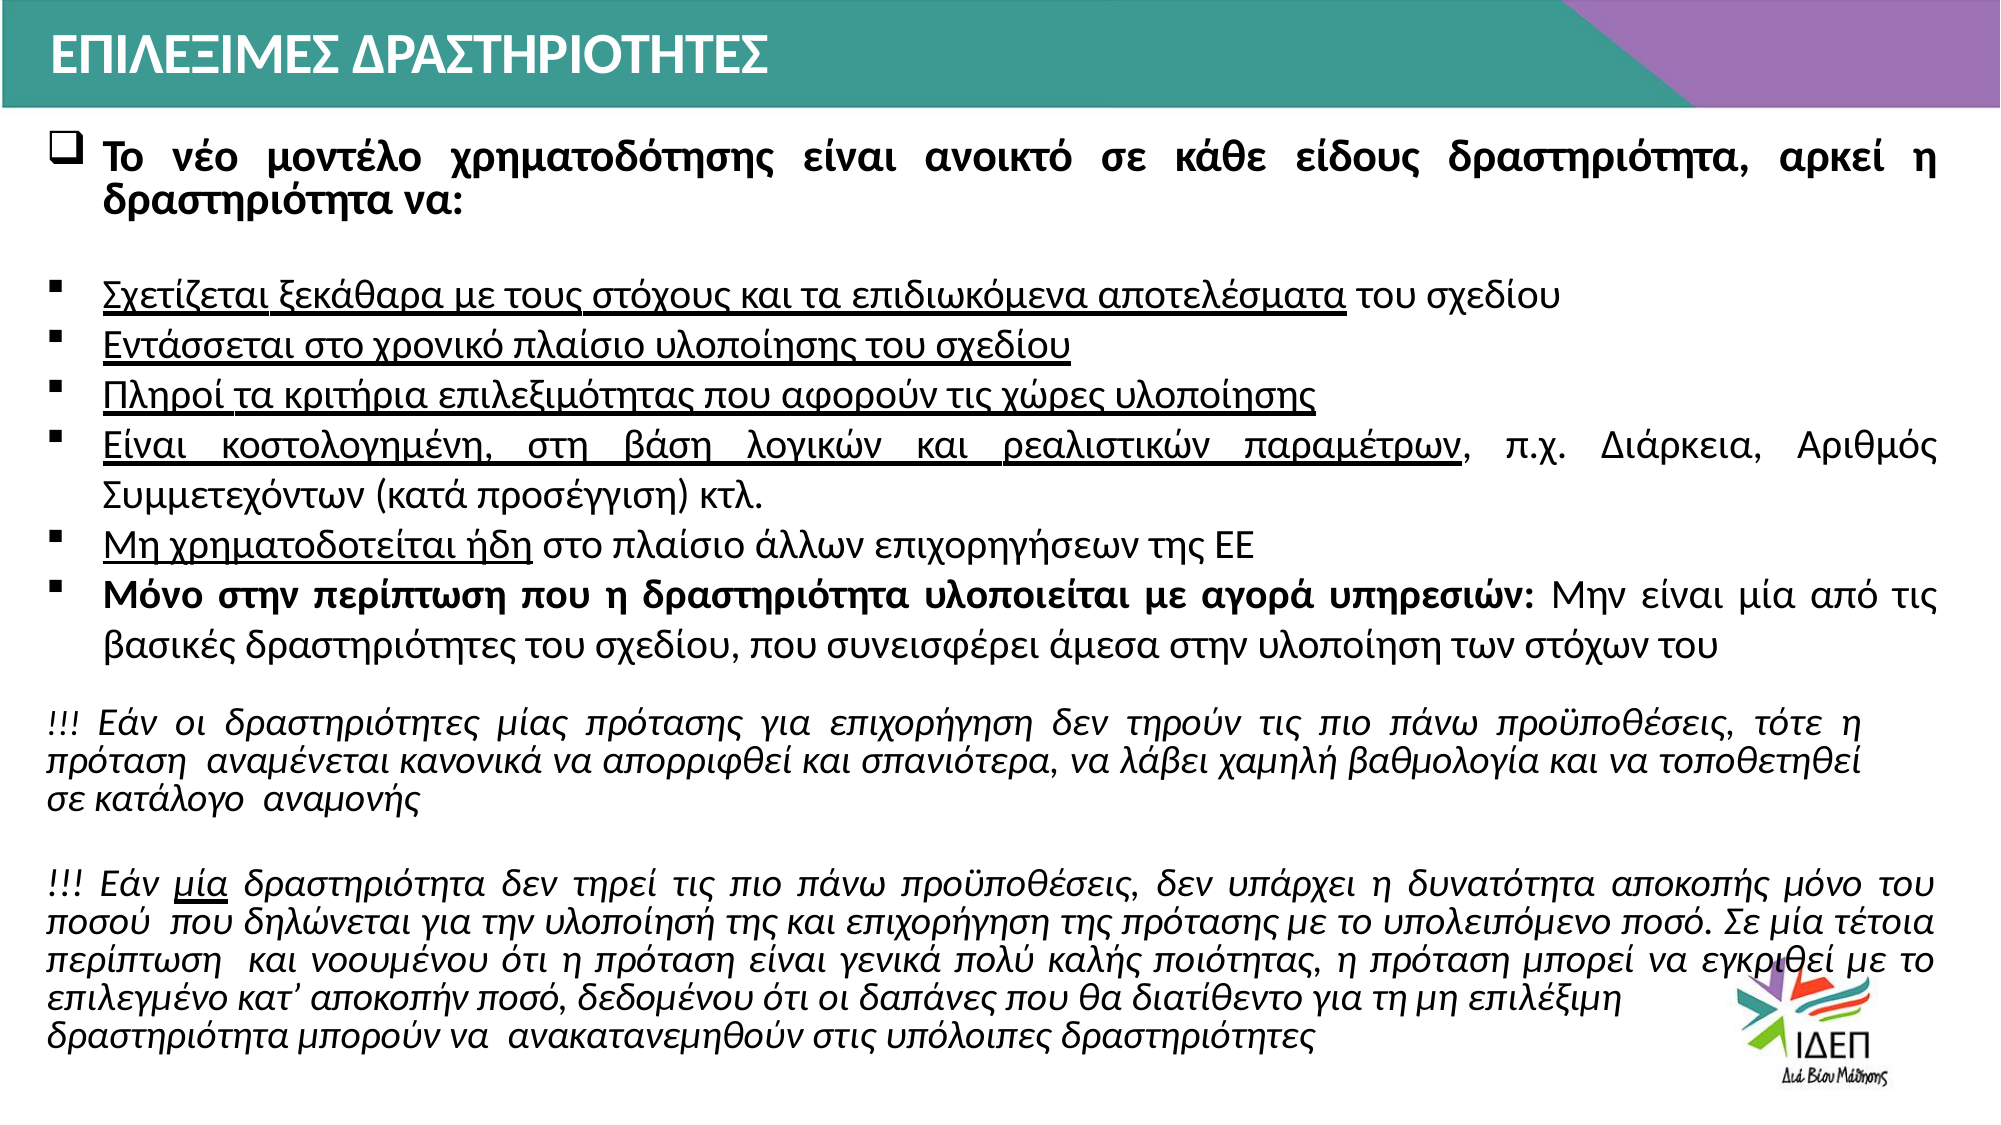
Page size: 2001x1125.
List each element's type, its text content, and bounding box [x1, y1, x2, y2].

picture [0, 0, 2000, 1125]
title ΕΠΙΛΕΞΙΜΕΣ ΔΡΑΣΤΗΡΙΟΤΗΤΕΣ [48, 13, 1453, 87]
text_box Το νέο μοντέλο χρηματοδότησης είναι ανοικτό σε κάθε είδους δραστηριότητα, αρκεί η δραστηριότητα να: Σχετίζεται ξεκάθαρα με τους στόχους και τα επιδιωκόμενα αποτελέσματα του σχεδίου Εντάσσεται στο χρονικό πλαίσιο υλοποίησης του σχεδίου Πληροί τα κριτήρια επιλεξιμότητας που αφορούν τις χώρες υλοποίησης Είναι κοστολογημένη, στη βάση λογικών και ρεαλιστικών παραμέτρων, π.χ. Διάρκεια, Αριθμός Συμμετεχόντων (κατά προσέγγιση) κτλ. Μη χρηματοδοτείται ήδη στο πλαίσιο άλλων επιχορηγήσεων της ΕΕ Μόνο στην περίπτωση που η δραστηριότητα υλοποιείται με αγορά υπηρεσιών: Μην είναι μία από τις βασικές δραστηριότητες του σχεδίου, που συνεισφέρει άμεσα στην υλοποίηση των στόχων του !!! Εάν οι δραστηριότητες μίας πρότασης για επιχορήγηση δεν τηρούν τις πιο πάνω προϋποθέσεις, τότε η πρόταση αναμένεται κανονικά να απορριφθεί και σπανιότερα, να λάβει χαμηλή βαθμολογία και να τοποθετηθεί σε κατάλογο αναμονής !!! Εάν μία δραστηριότητα δεν τηρεί τις πιο πάνω προϋποθέσεις, δεν υπάρχει η δυνατότητα αποκοπής μόνο του ποσού που δηλώνεται για την υλοποίησή της και επιχορήγηση της πρότασης με το υπολειπόμενο ποσό. Σε μία τέτοια περίπτωση και νοουμένου ότι η πρόταση είναι γενικά πολύ καλής ποιότητας, η πρόταση μπορεί να εγκριθεί με το επιλεγμένο κατ’ αποκοπήν ποσό, δεδομένου ότι οι δαπάνες που θα διατίθεντο για τη μη επιλέξιμη δραστηριότητα μπορούν να ανακατανεμηθούν στις υπόλοιπες δραστηριότητες [44, 87, 1938, 1057]
